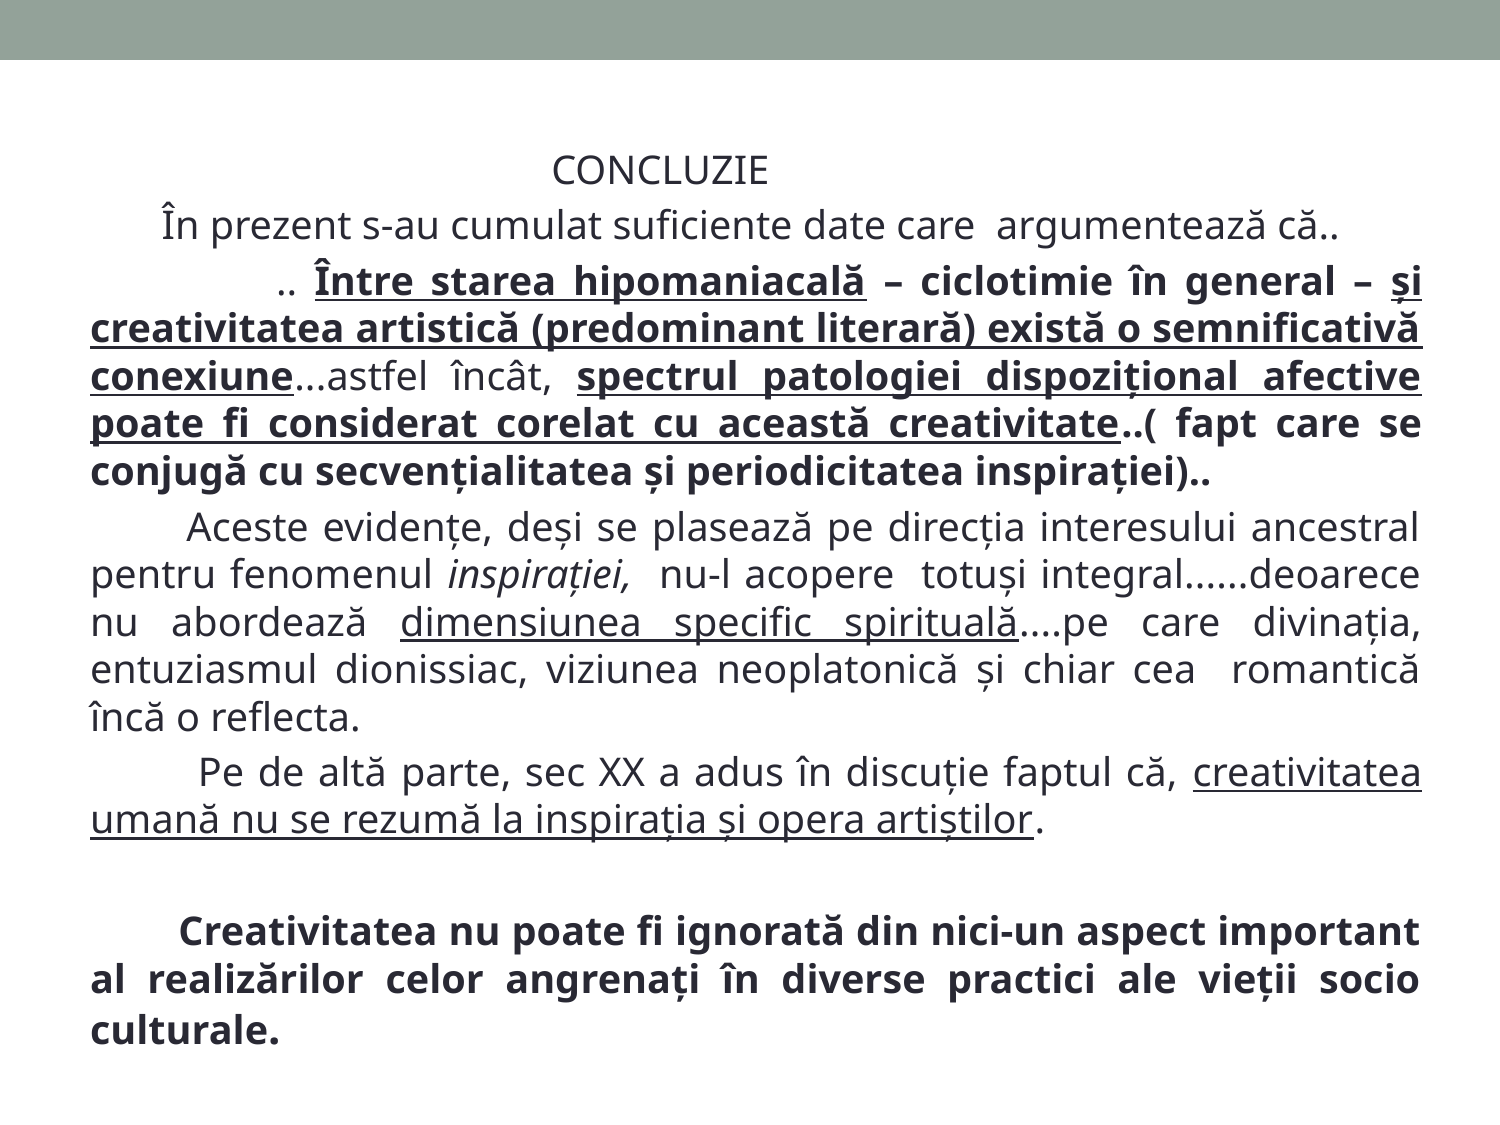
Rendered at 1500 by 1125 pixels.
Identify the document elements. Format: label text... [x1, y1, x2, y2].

list CONCLUZIE În prezent s-au cumulat suficiente date care argumentează că.. .. Între starea hipomaniacală – ciclotimie în general – și creativitatea artistică (predominant literară) există o semnificativă conexiune...astfel încât, spectrul patologiei dispozițional afective poate fi considerat corelat cu această creativitate..( fapt care se conjugă cu secvențialitatea și periodicitatea inspirației).. Aceste evidențe, deși se plasează pe direcția interesului ancestral pentru fenomenul inspirației, nu-l acopere totuși integral......deoarece nu abordează dimensiunea specific spirituală....pe care divinația, entuziasmul dionissiac, viziunea neoplatonică și chiar cea romantică încă o reflecta. Pe de altă parte, sec XX a adus în discuție faptul că, creativitatea umană nu se rezumă la inspirația și opera artiștilor. Creativitatea nu poate fi ignorată din nici-un aspect important al realizărilor celor angrenați în diverse practici ale vieții socio culturale. [75, 137, 1438, 1063]
